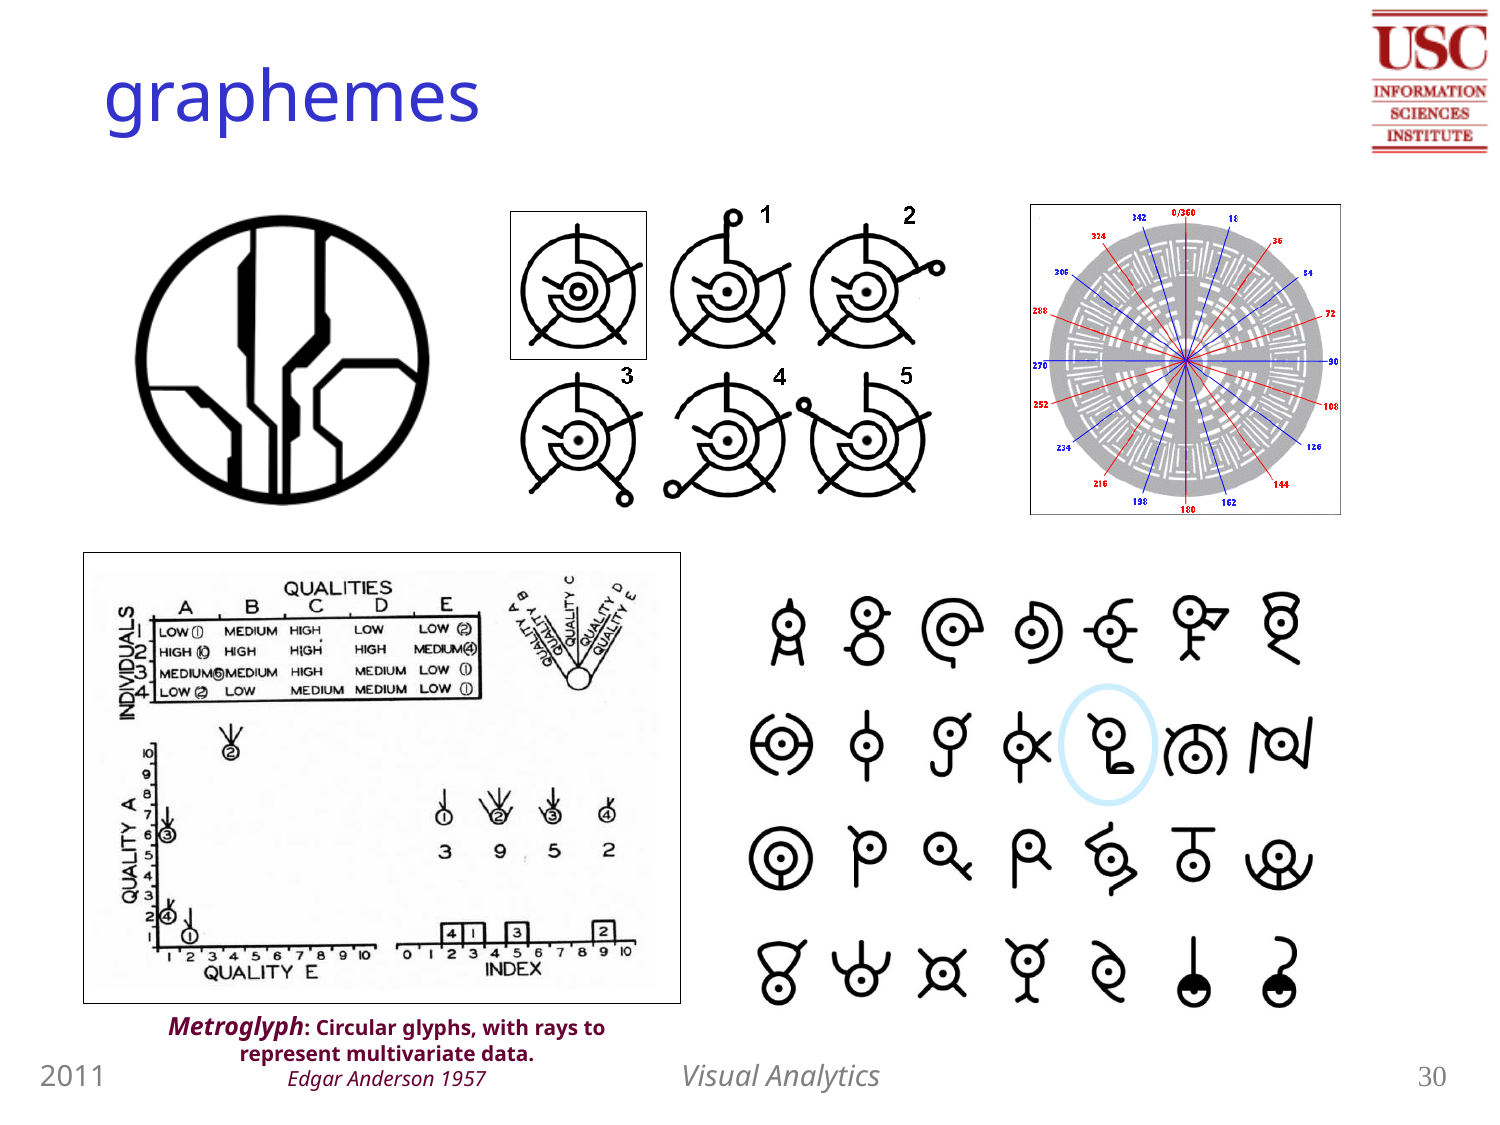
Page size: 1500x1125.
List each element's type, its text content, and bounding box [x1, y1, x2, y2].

slide_number 30 [1287, 1049, 1463, 1101]
footer Visual Analytics [686, 1049, 1113, 1101]
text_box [83, 552, 681, 1100]
picture [1366, 5, 1495, 160]
picture [740, 583, 1321, 1017]
picture [131, 212, 432, 506]
picture [1030, 204, 1341, 515]
title graphemes [49, 39, 536, 144]
slide_number 2011 [24, 1049, 79, 1101]
picture [498, 195, 948, 533]
